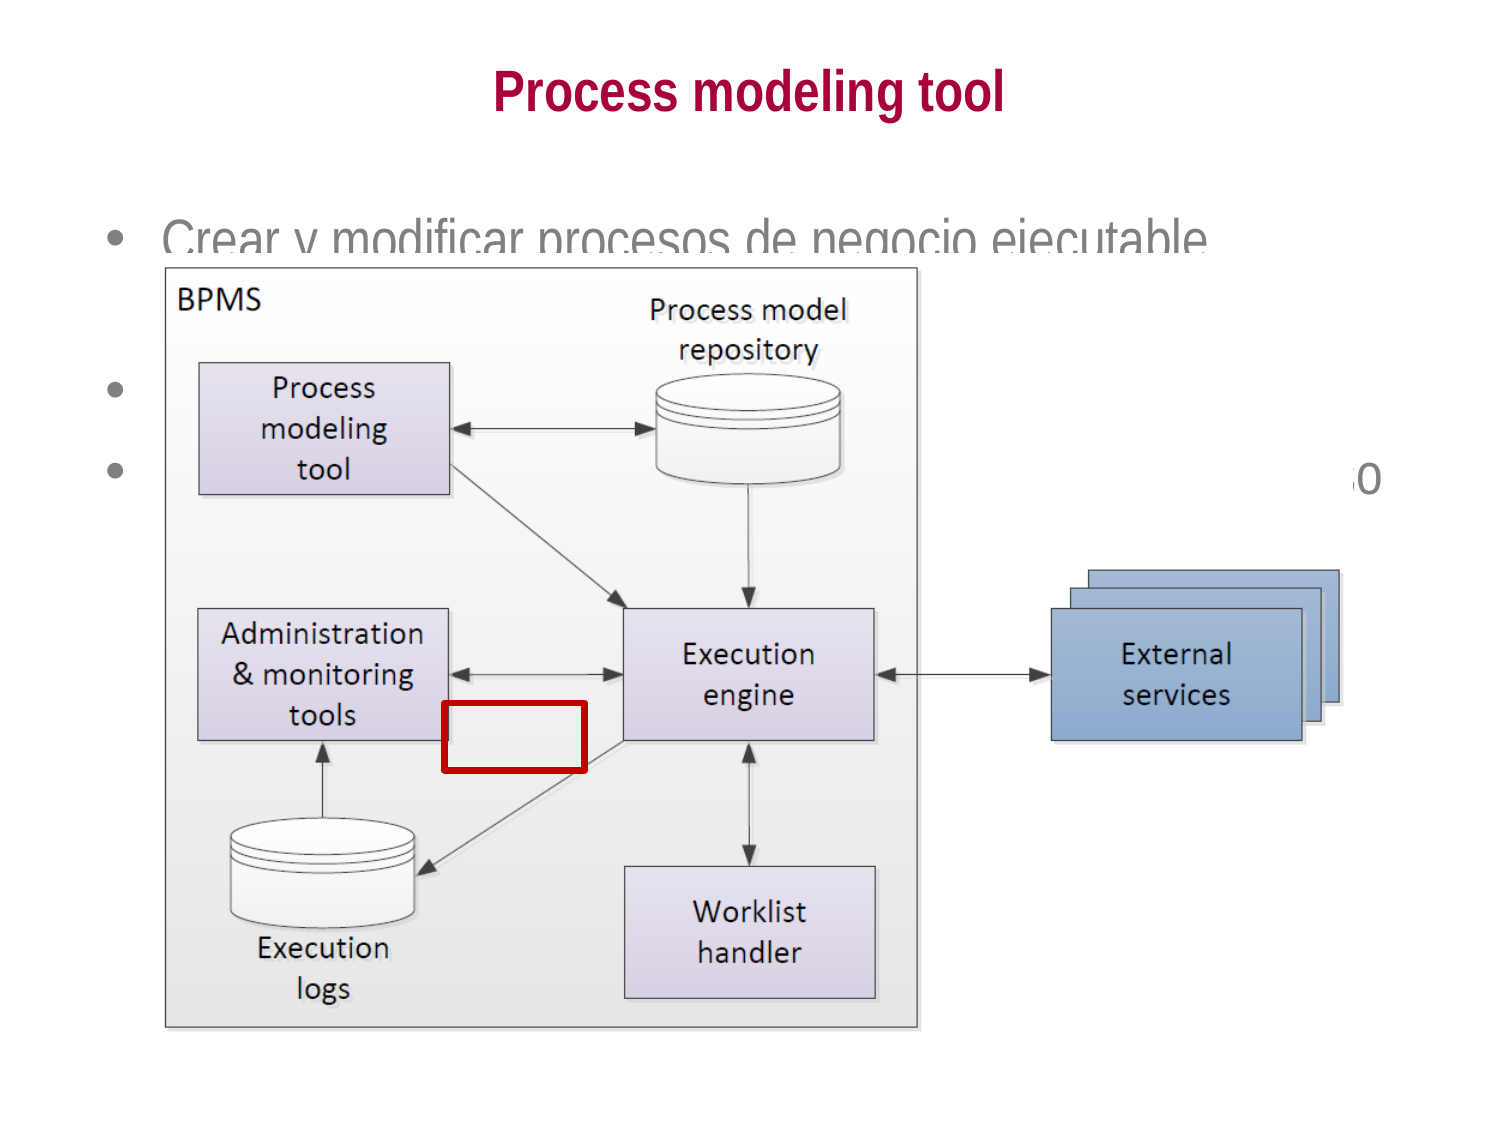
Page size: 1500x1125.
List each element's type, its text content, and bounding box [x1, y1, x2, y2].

list Crear y modificar procesos de negocio ejecutable (permitiendo especificar propiedades de ejecución) Almacenar y cargar procesos de un repositorio Puede importar de herramientas de modelado de proceso conceptuales [90, 195, 1425, 987]
picture [153, 253, 1353, 1047]
title Process modeling tool [75, 45, 1425, 131]
